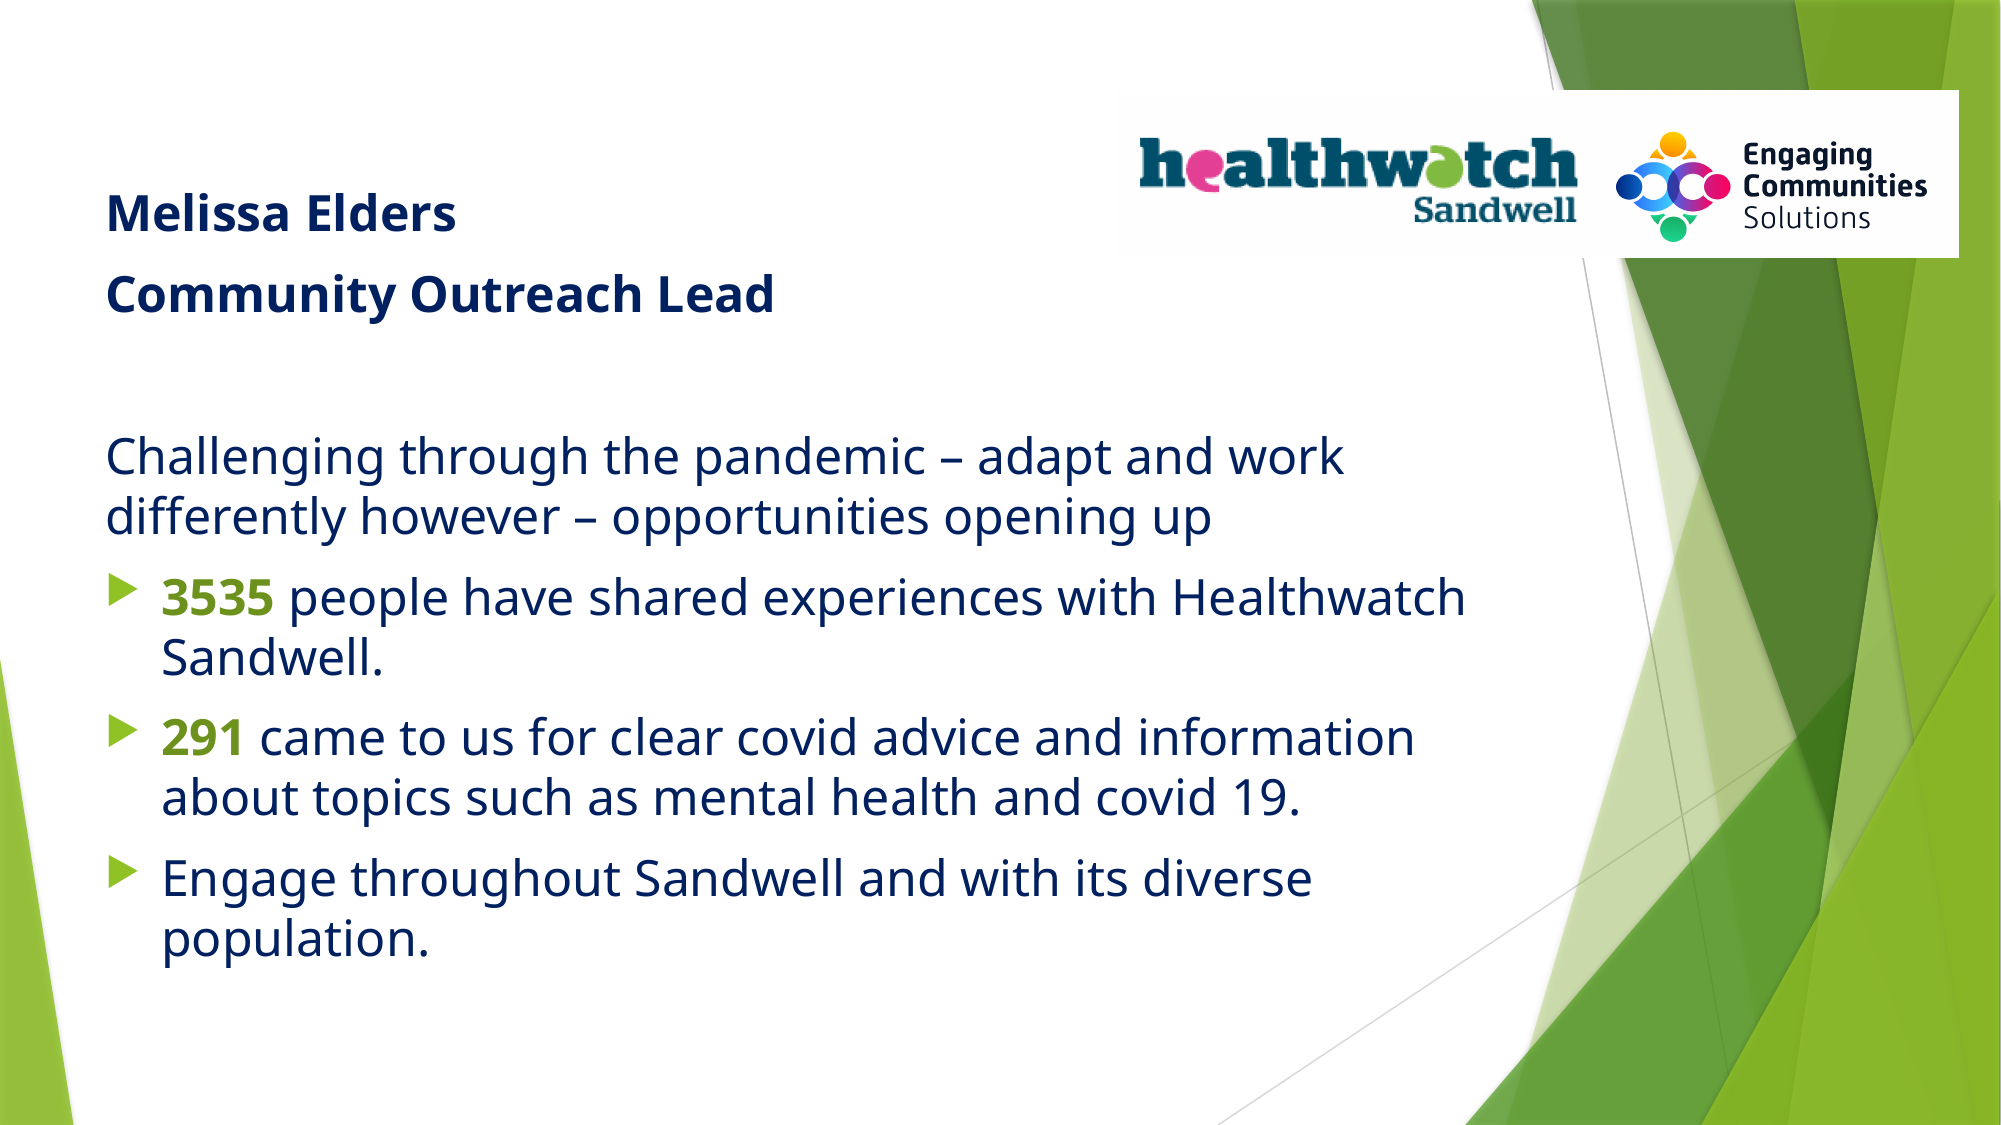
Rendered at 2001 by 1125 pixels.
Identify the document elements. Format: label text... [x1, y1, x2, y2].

list Melissa Elders Community Outreach Lead Challenging through the pandemic – adapt and work differently however – opportunities opening up 3535 people have shared experiences with Healthwatch Sandwell. 291 came to us for clear covid advice and information about topics such as mental health and covid 19. Engage throughout Sandwell and with its diverse population. [90, 174, 1501, 1040]
picture [1114, 89, 1960, 259]
